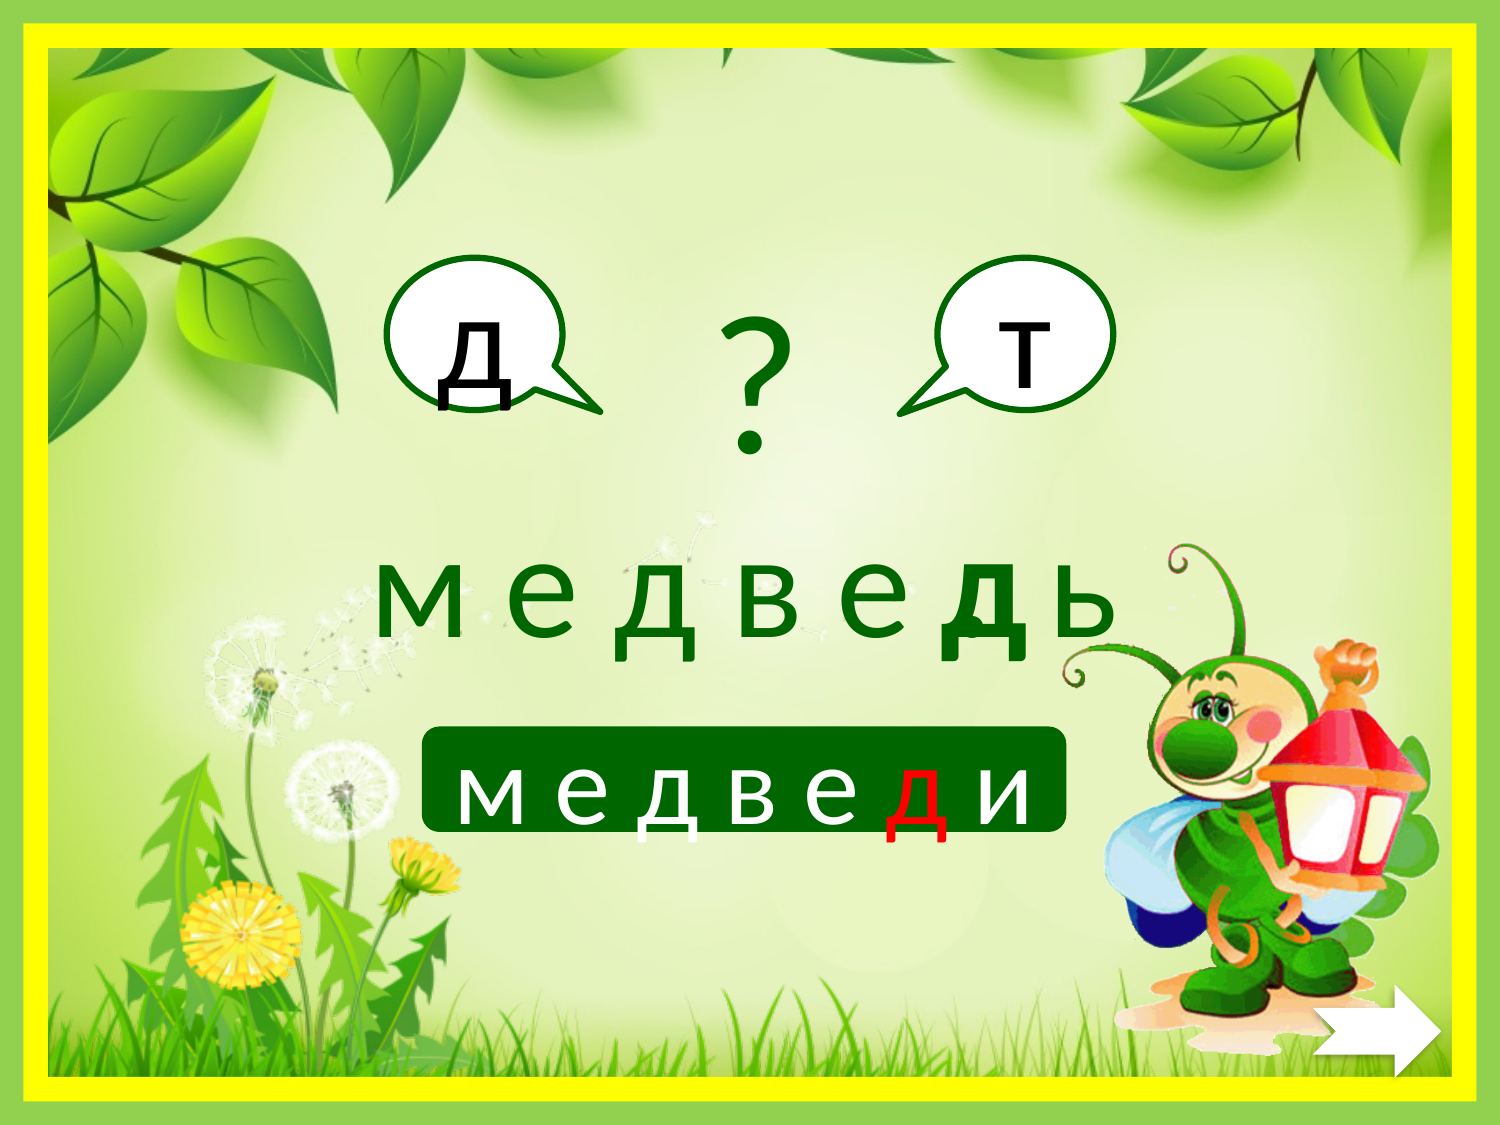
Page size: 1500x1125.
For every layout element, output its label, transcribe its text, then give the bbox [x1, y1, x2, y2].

text_box м е д в е д и [419, 724, 1069, 835]
text_box м е д в е ь [1032, 480, 1196, 676]
text_box [1310, 982, 1444, 1081]
text_box ? [667, 246, 844, 480]
text_box м е д в е ь [292, 480, 925, 676]
text_box д [925, 480, 1020, 676]
text_box . [1020, 480, 1032, 676]
picture [48, 48, 1455, 1076]
text_box д [384, 255, 603, 414]
text_box т [897, 255, 1116, 417]
